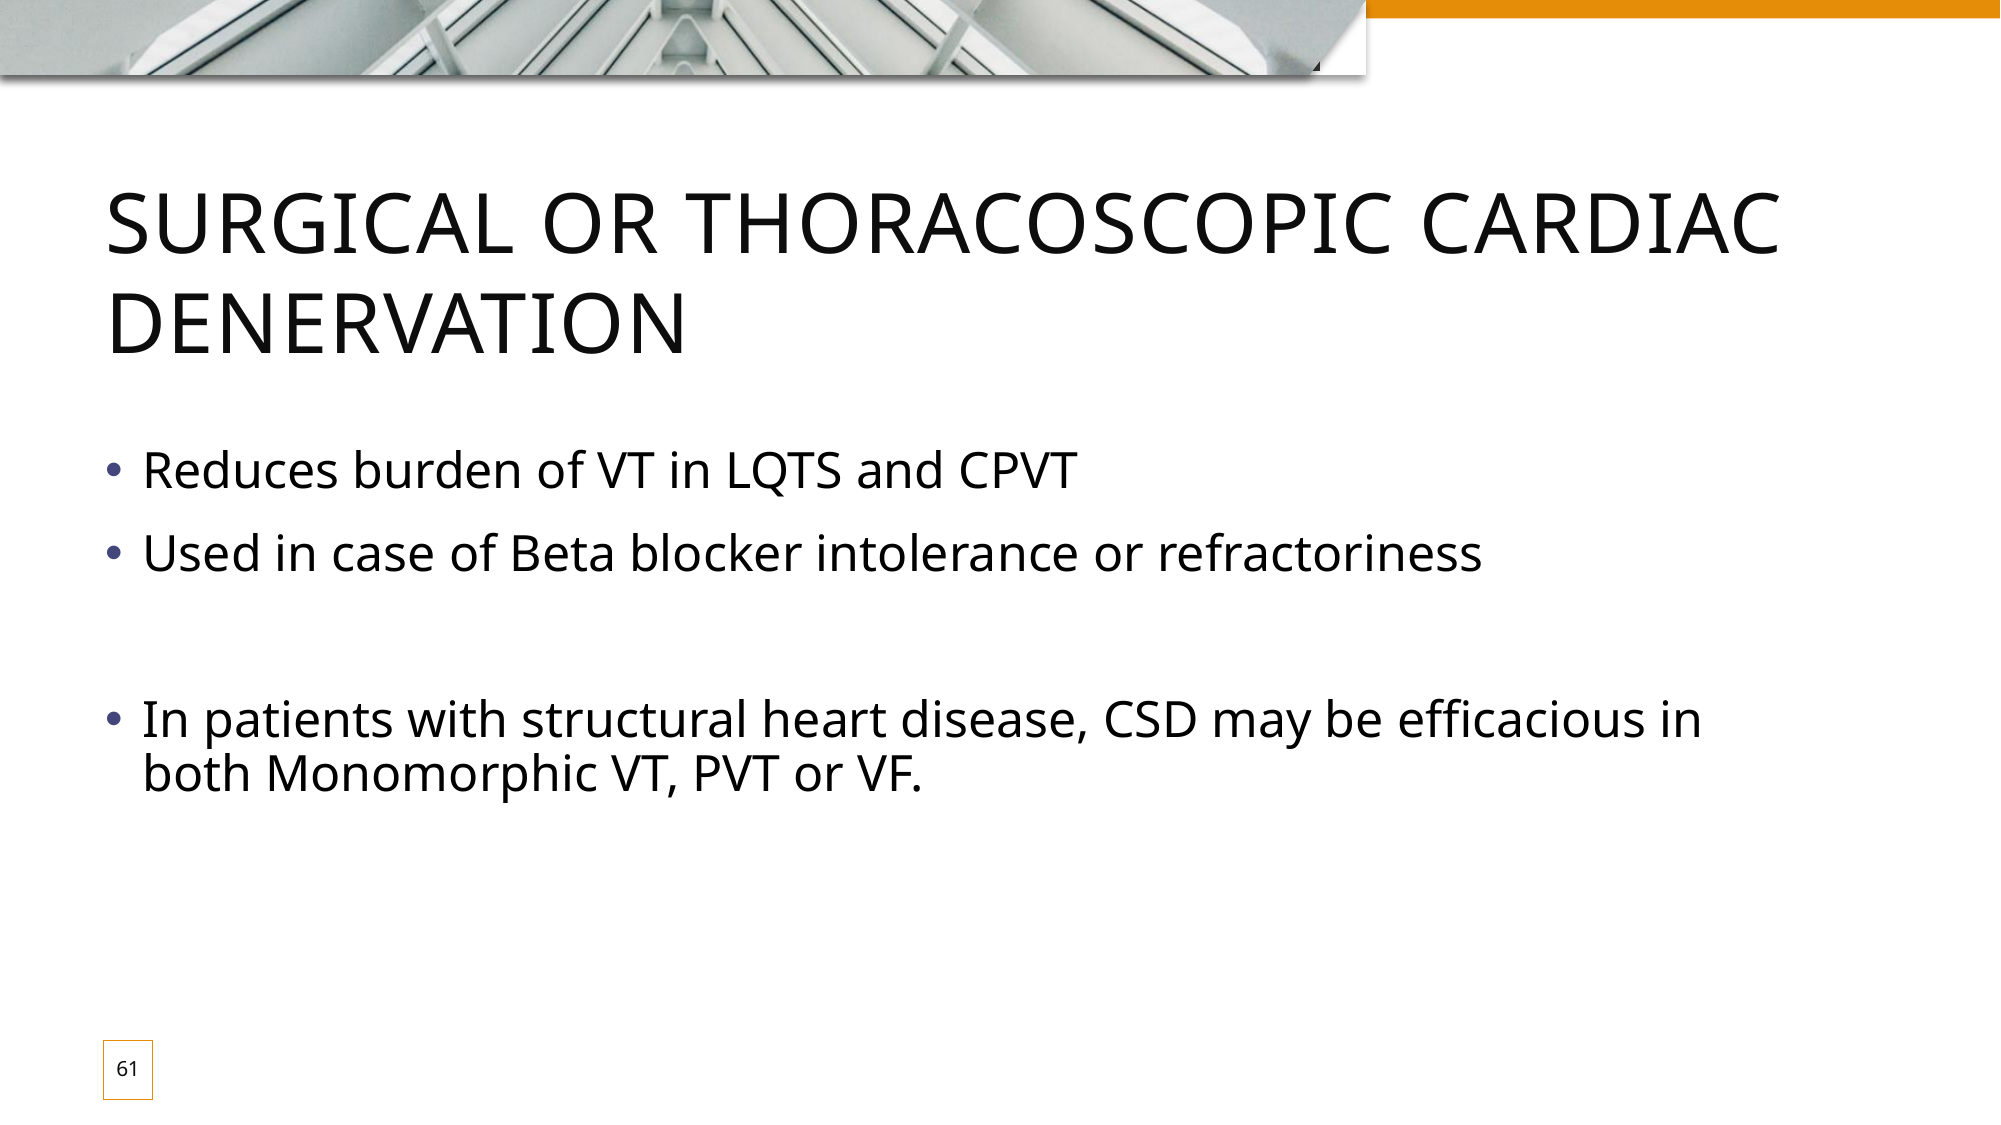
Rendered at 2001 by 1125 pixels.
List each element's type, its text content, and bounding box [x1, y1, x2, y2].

list Reduces burden of VT in LQTS and CPVT Used in case of Beta blocker intolerance or refractoriness In patients with structural heart disease, CSD may be efficacious in both Monomorphic VT, PVT or VF. [90, 437, 1778, 1038]
title Surgical or thoracoscopic cardiac denervation [90, 162, 1863, 279]
slide_number 61 [103, 1040, 153, 1100]
picture [0, 0, 1367, 76]
